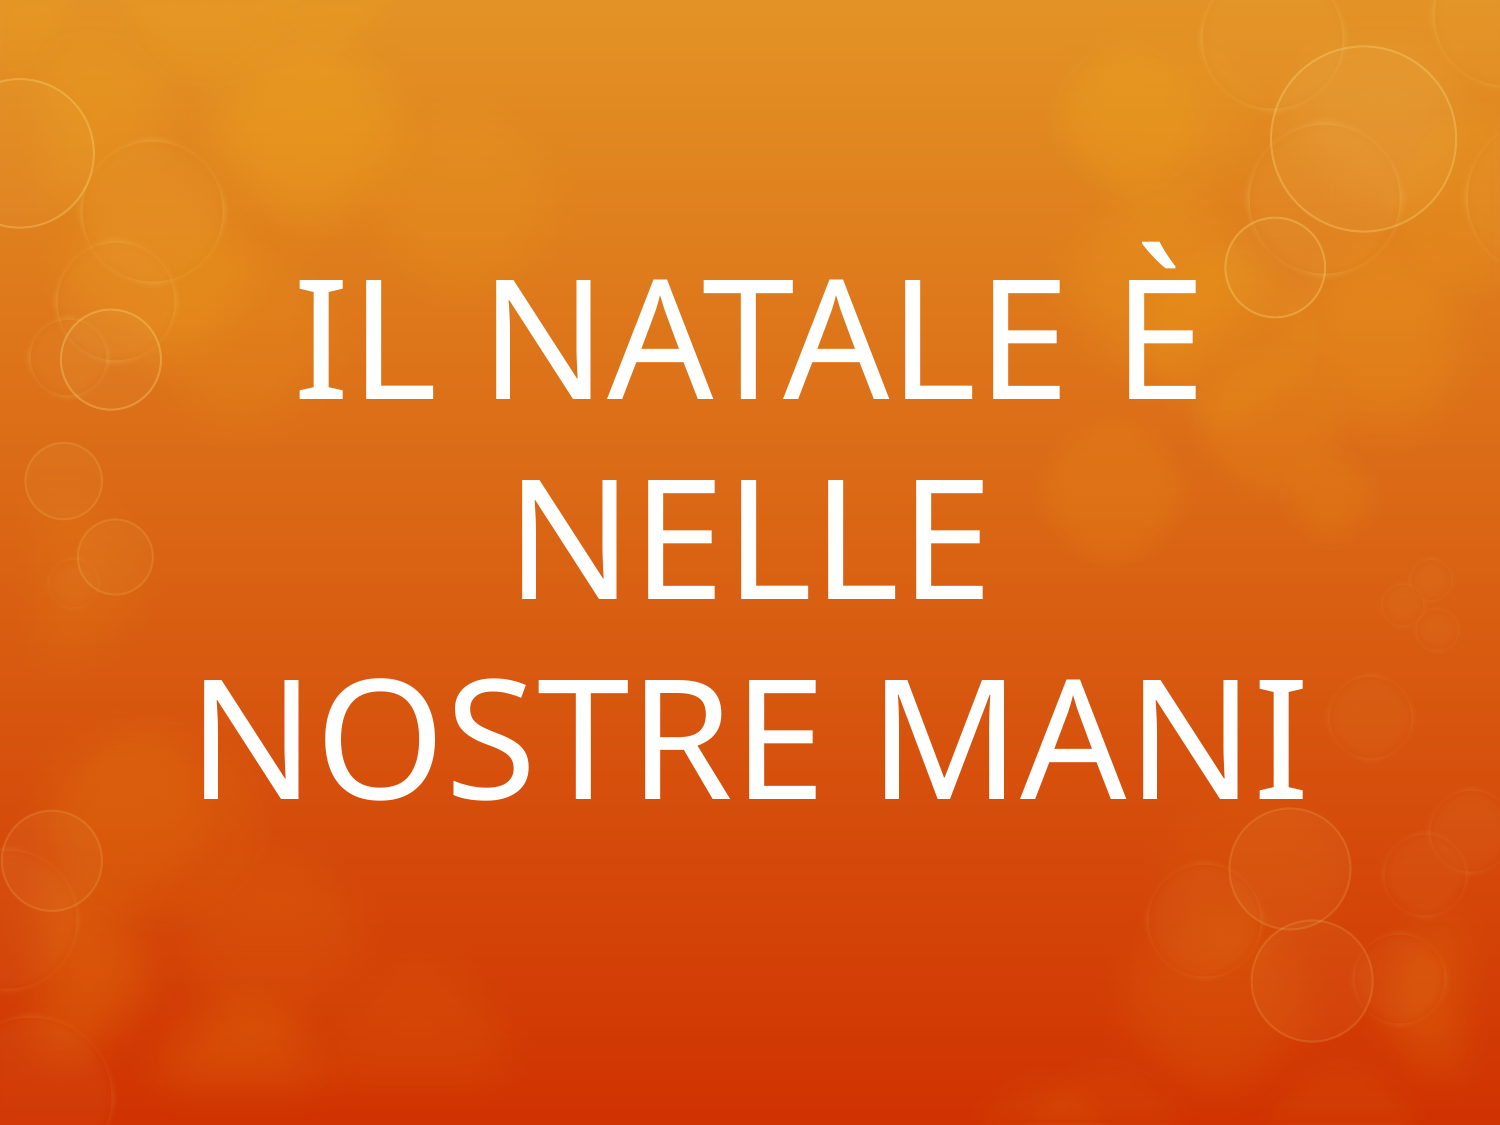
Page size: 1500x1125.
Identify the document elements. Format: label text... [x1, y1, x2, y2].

title IL NATALE È NELLE NOSTRE MANI [165, 219, 1335, 846]
